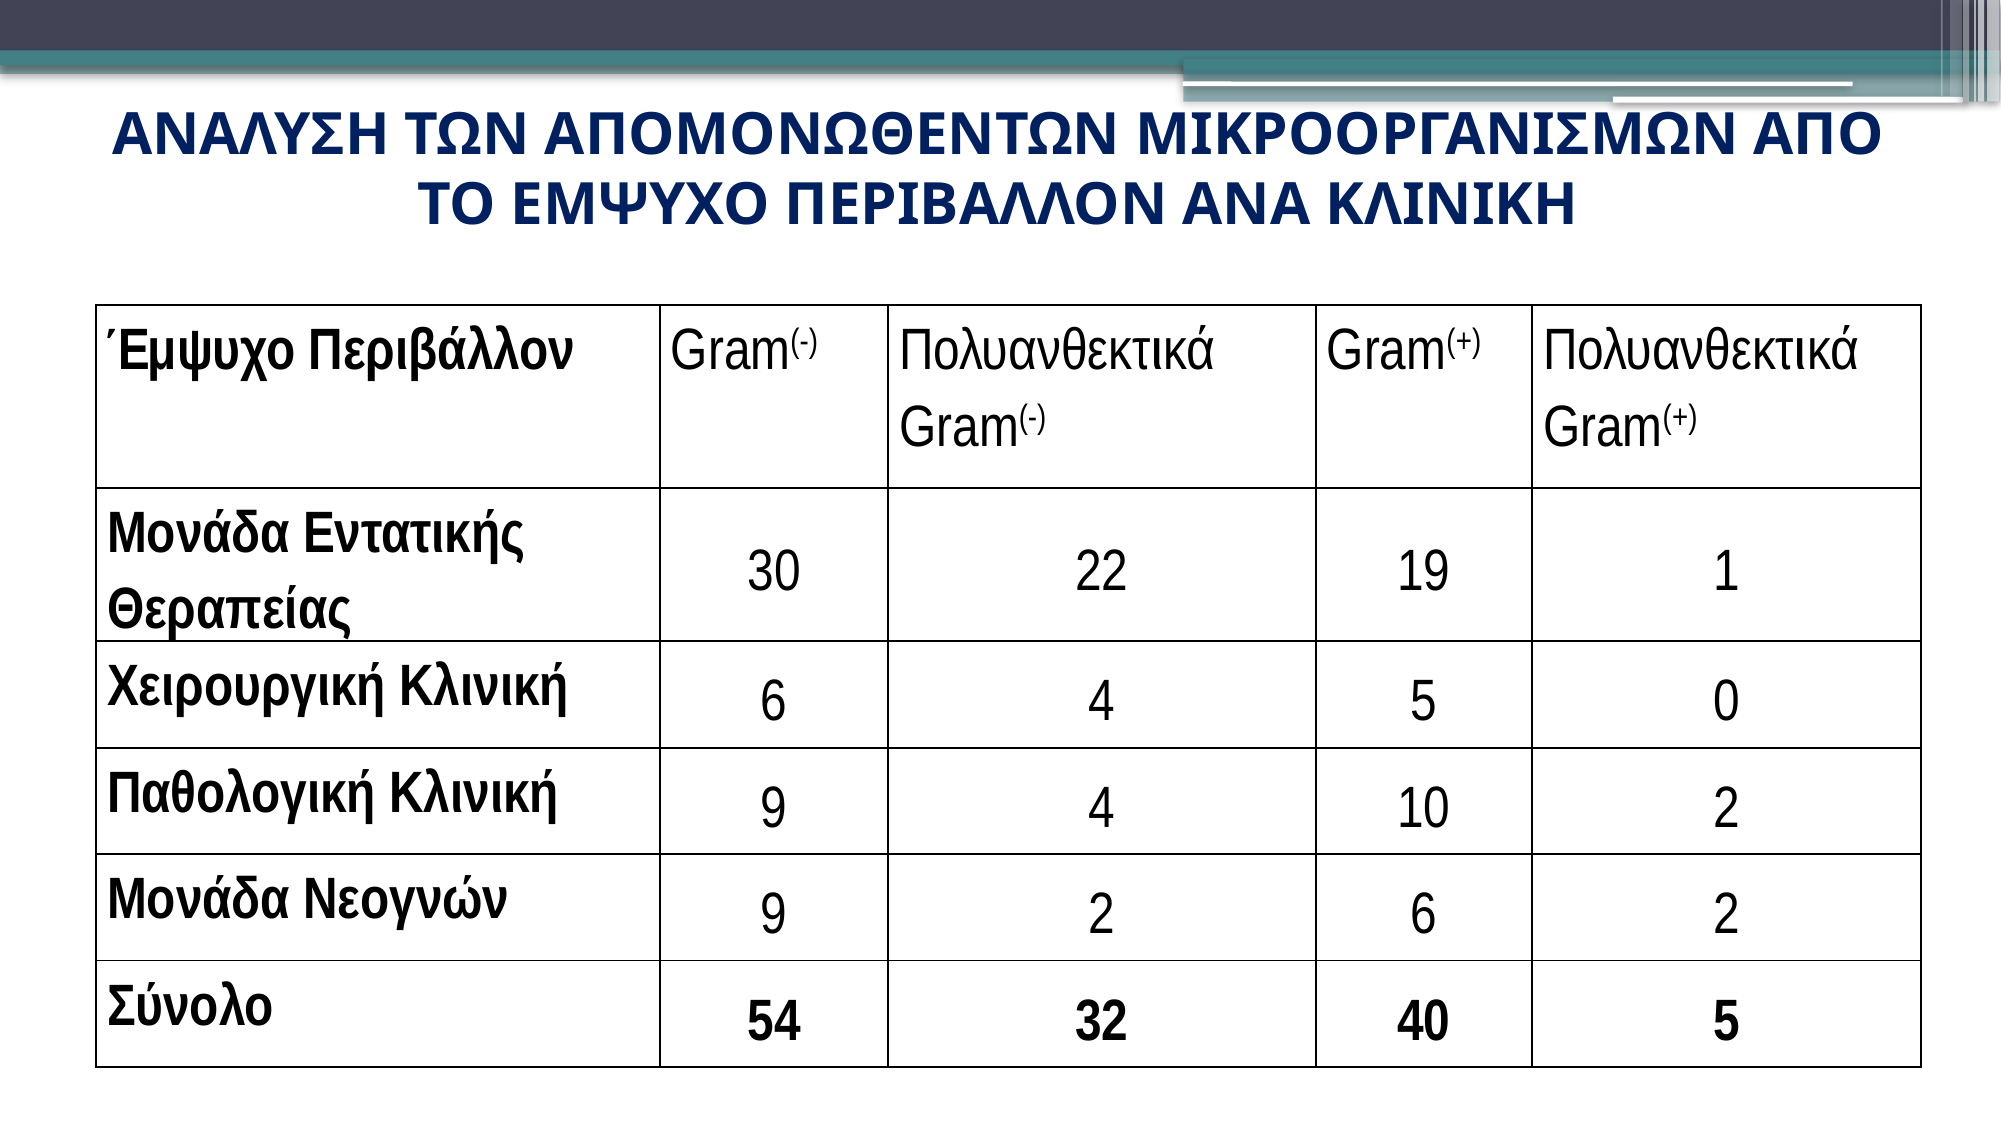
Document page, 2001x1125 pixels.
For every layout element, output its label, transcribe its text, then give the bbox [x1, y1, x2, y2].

table_cell 0 [1533, 642, 1920, 747]
table_cell 9 [661, 855, 887, 960]
table_cell Μονάδα Εντατικής Θεραπείας [97, 489, 659, 640]
table_cell 19 [1317, 489, 1531, 640]
table_cell Σύνολο [97, 961, 659, 1066]
table_cell Παθολογική Κλινική [97, 749, 659, 853]
table_header Gram(+) [1317, 306, 1531, 487]
table_header Έμψυχο Περιβάλλον [97, 306, 659, 487]
table_cell 10 [1317, 749, 1531, 853]
table_cell 2 [1533, 749, 1920, 853]
table_cell 5 [1533, 961, 1920, 1066]
table_cell 54 [661, 961, 887, 1066]
table_cell 4 [889, 642, 1315, 747]
table_header Gram(-) [661, 306, 887, 487]
table_header Πολυανθεκτικά Gram(-) [889, 306, 1315, 487]
table_cell 2 [1533, 855, 1920, 960]
table_cell 30 [661, 489, 887, 640]
table_cell 6 [1317, 855, 1531, 960]
table_header Πολυανθεκτικά Gram(+) [1533, 306, 1920, 487]
table_cell 5 [1317, 642, 1531, 747]
table_cell 9 [661, 749, 887, 853]
table_cell Μονάδα Νεογνών [97, 855, 659, 960]
table_cell 6 [661, 642, 887, 747]
table_cell 32 [889, 961, 1315, 1066]
table_cell 4 [889, 749, 1315, 853]
table_cell 22 [889, 489, 1315, 640]
text_box ΑΝΑΛΥΣΗ ΤΩΝ ΑΠΟΜΟΝΩΘΕΝΤΩΝ ΜΙΚΡΟΟΡΓΑΝΙΣΜΩΝ ΑΠΟ ΤΟ ΕΜΨΥΧΟ ΠΕΡΙΒΑΛΛΟΝ ΑΝΑ ΚΛΙΝΙΚΗ [56, 88, 1939, 289]
table_cell 40 [1317, 961, 1531, 1066]
table_cell 1 [1533, 489, 1920, 640]
table_cell 2 [889, 855, 1315, 960]
table_cell Χειρουργική Κλινική [97, 642, 659, 747]
